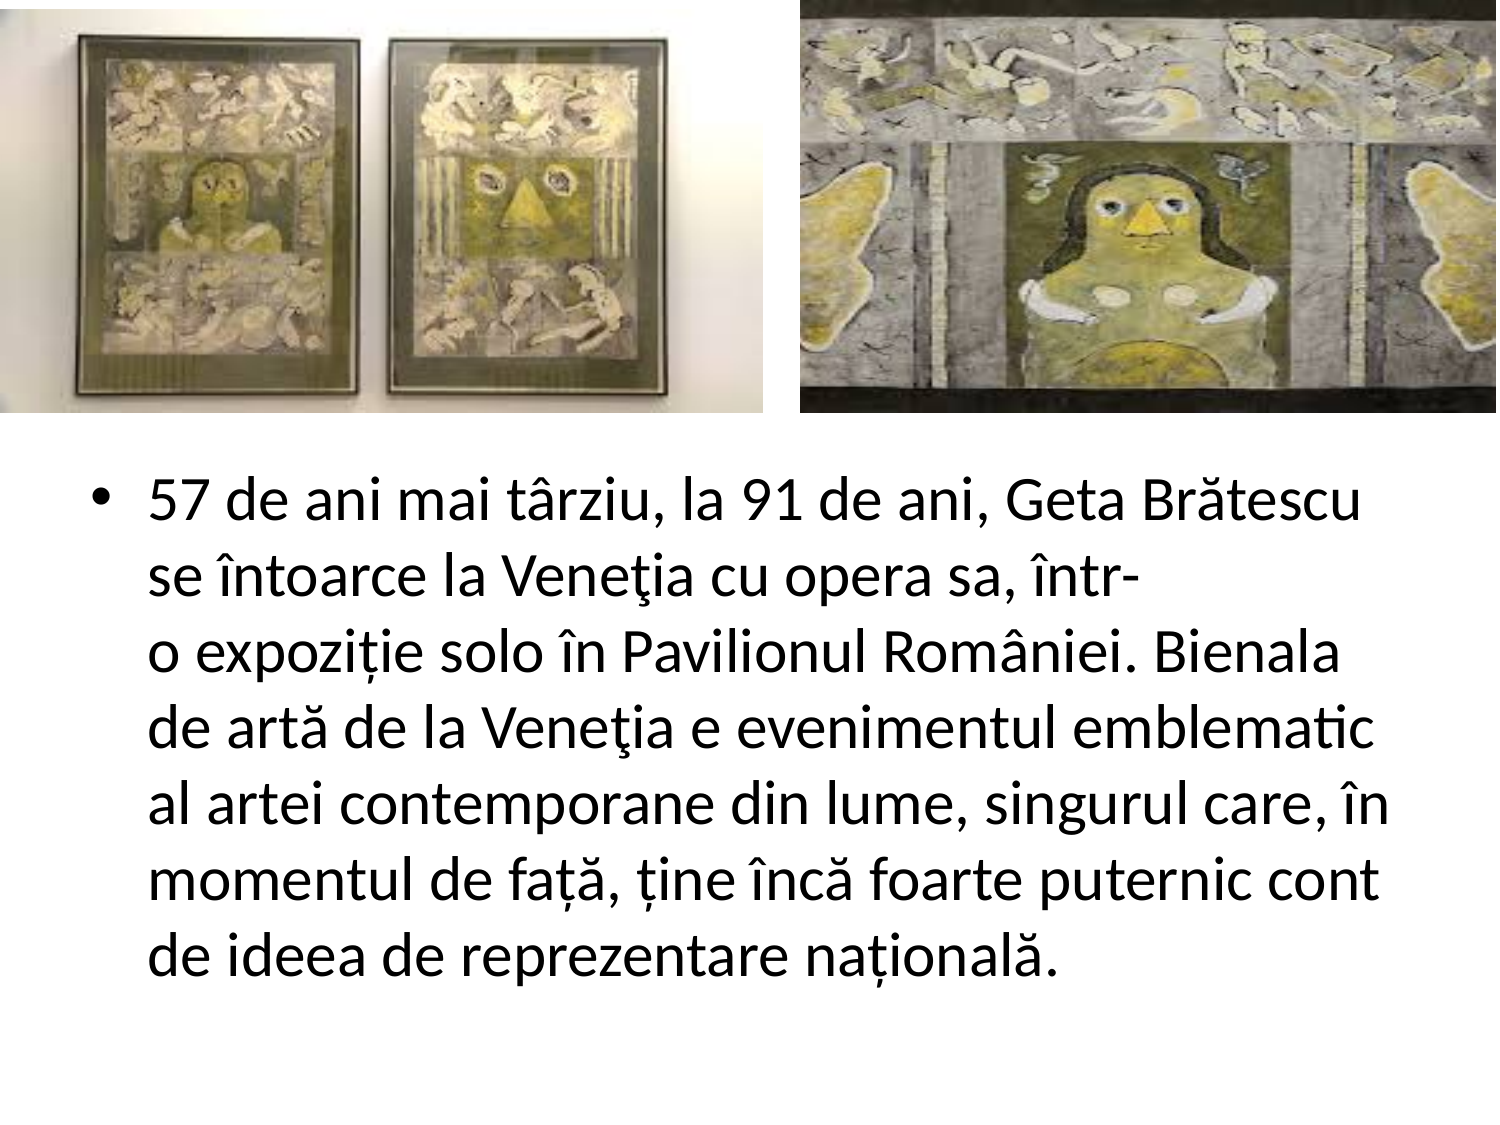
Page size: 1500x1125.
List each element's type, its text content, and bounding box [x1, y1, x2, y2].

list 57 de ani mai târziu, la 91 de ani, Geta Brătescu se întoarce la Veneţia cu opera sa, într-o expoziție solo în Pavilionul României. Bienala de artă de la Veneţia e evenimentul emblematic al artei contemporane din lume, singurul care, în momentul de față, ține încă foarte puternic cont de ideea de reprezentare națională. [75, 450, 1425, 1005]
picture [799, 0, 1497, 413]
picture [0, 9, 763, 413]
